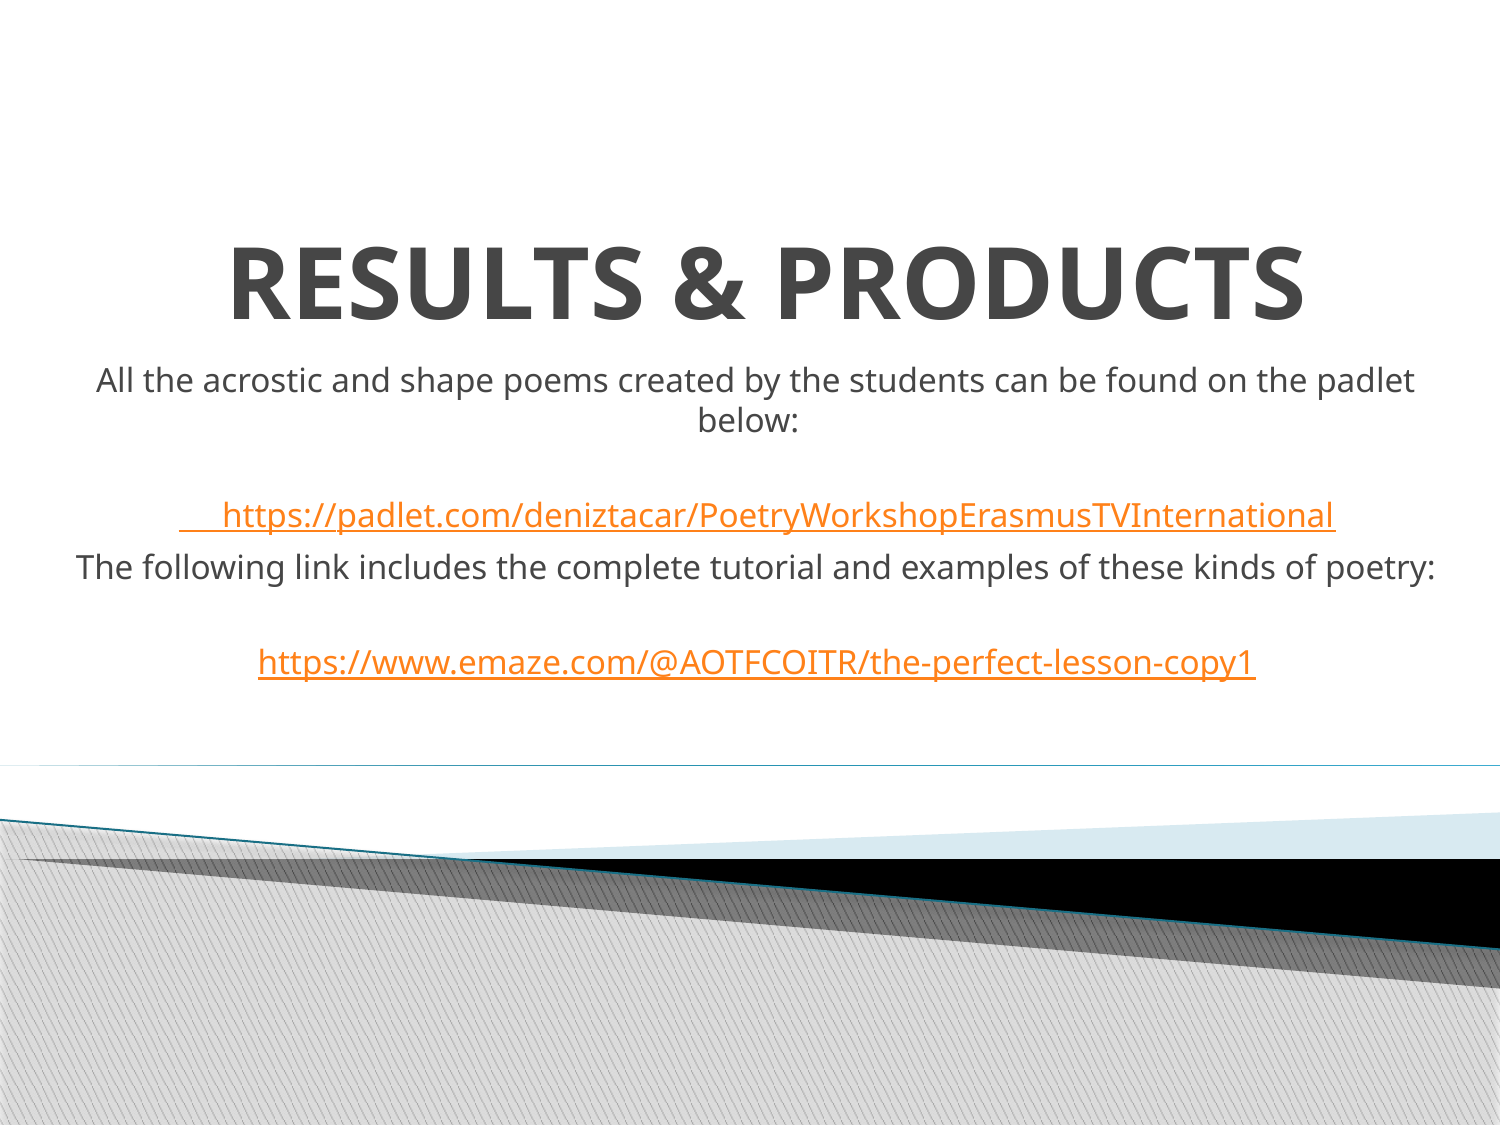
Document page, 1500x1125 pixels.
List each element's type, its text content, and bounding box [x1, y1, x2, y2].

subtitle All the acrostic and shape poems created by the students can be found on the padlet below: https://padlet.com/deniztacar/PoetryWorkshopErasmusTVInternational The following link includes the complete tutorial and examples of these kinds of poetry: https://www.emaze.com/@AOTFCOITR/the-perfect-lesson-copy1 [58, 351, 1465, 727]
title RESULTS & PRODUCTS [128, 46, 1404, 348]
picture [5, 859, 1500, 989]
